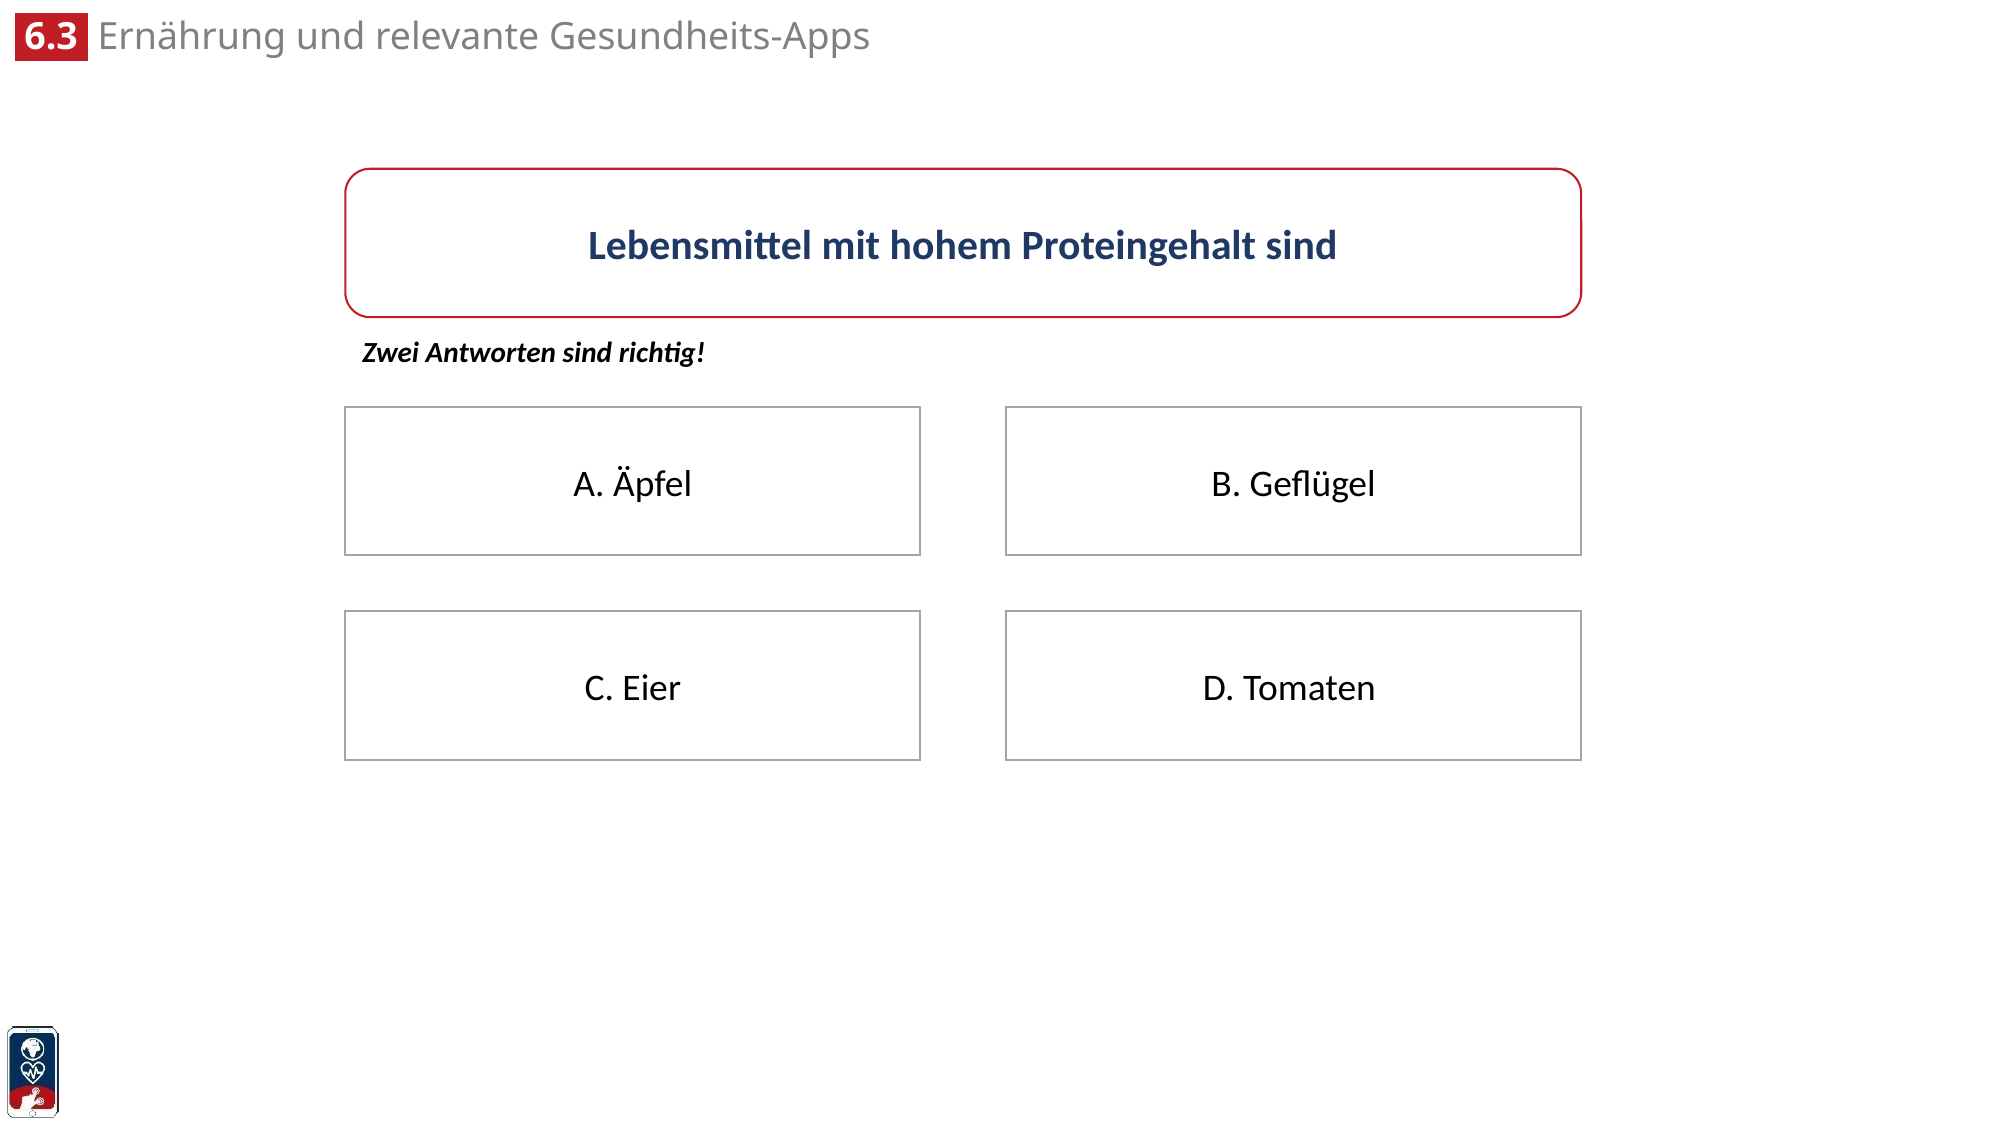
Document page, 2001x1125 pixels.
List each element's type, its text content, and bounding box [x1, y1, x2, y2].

picture [7, 1026, 59, 1118]
text_box D. Tomaten [1005, 610, 1582, 761]
text_box Lebensmittel mit hohem Proteingehalt sind [344, 167, 1583, 319]
text_box C. Eier [344, 610, 921, 761]
text_box A. Äpfel [344, 406, 921, 556]
text_box Zwei Antworten sind richtig! [347, 325, 721, 376]
text_box B. Geflügel [1005, 406, 1582, 556]
